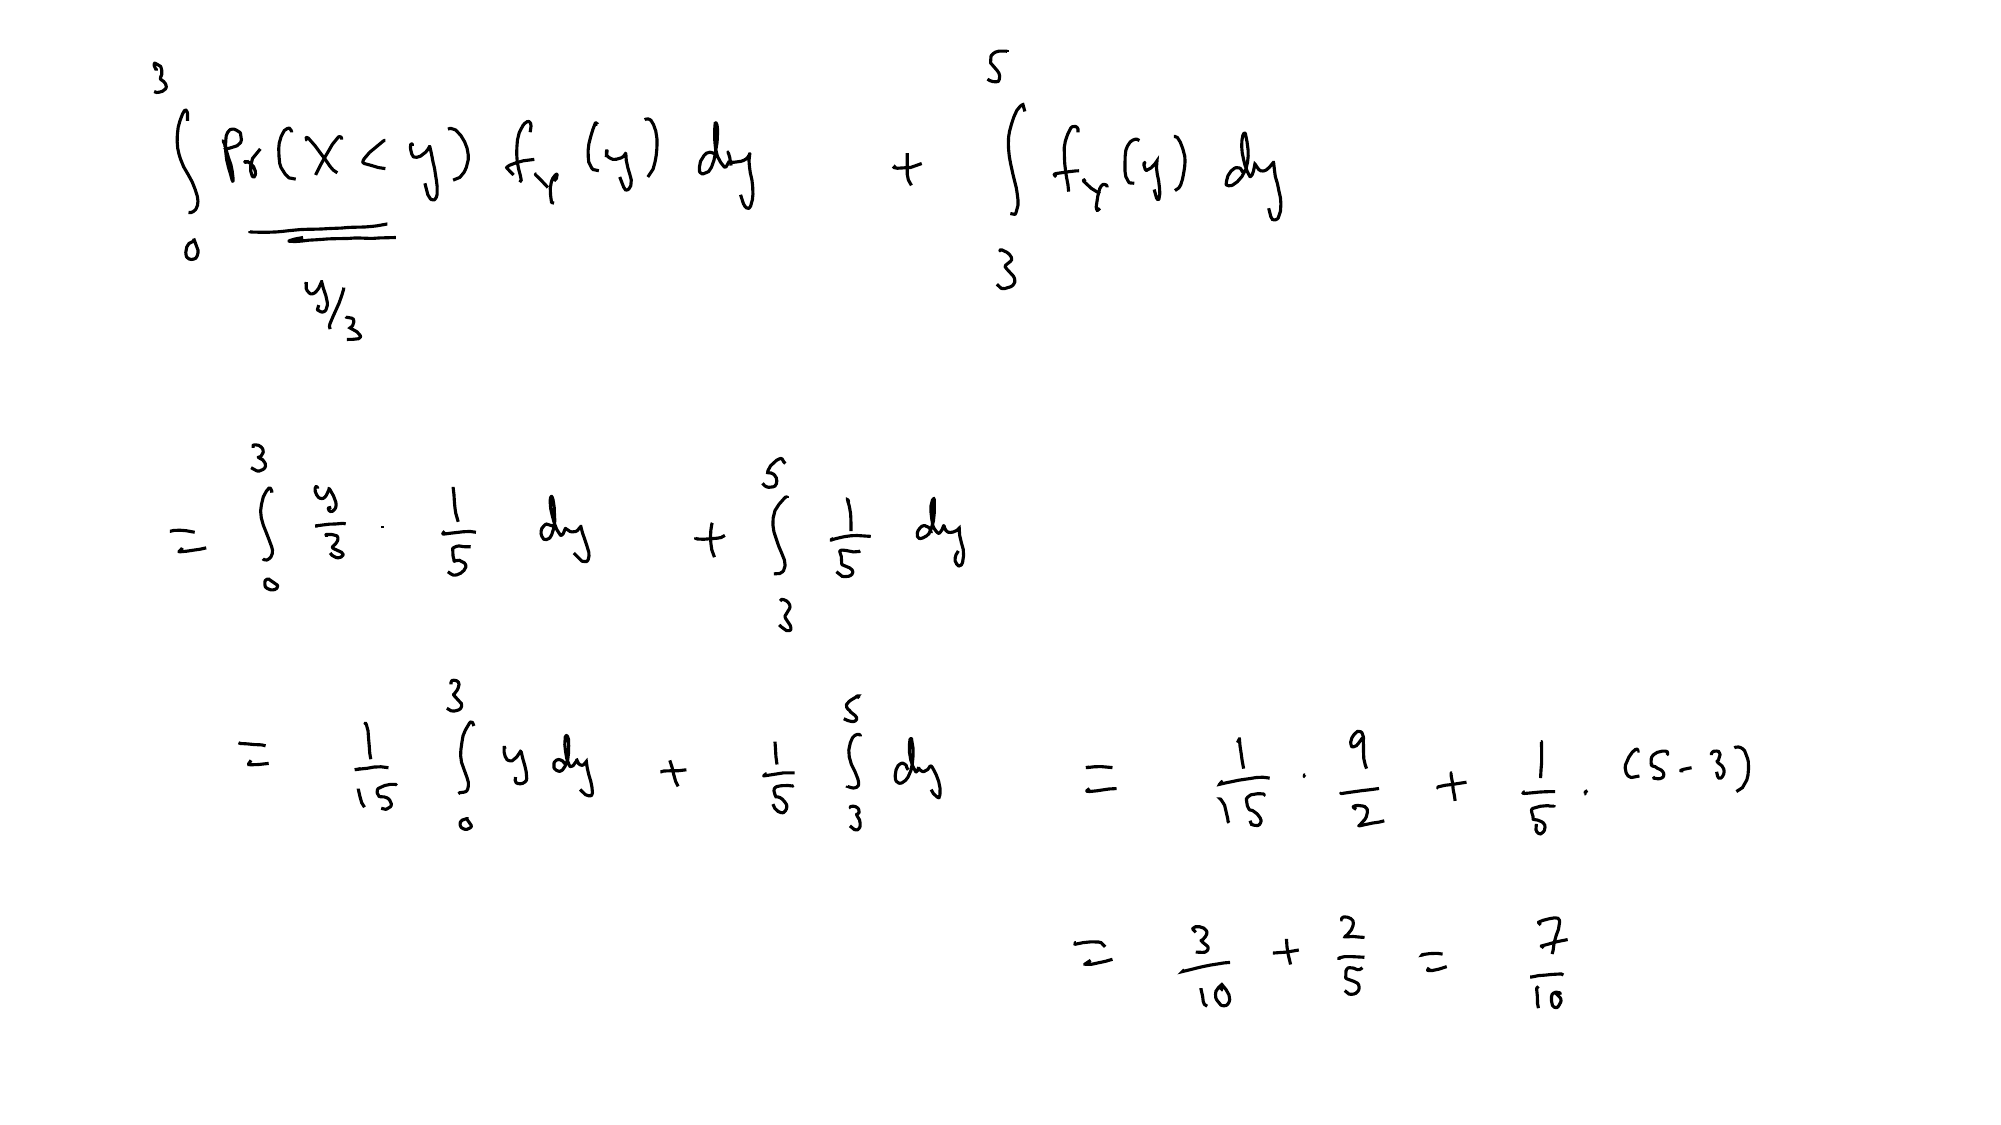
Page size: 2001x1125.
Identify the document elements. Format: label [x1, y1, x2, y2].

text_box [1523, 741, 1588, 834]
text_box [238, 742, 269, 765]
text_box [695, 458, 791, 631]
text_box [916, 497, 965, 567]
text_box [540, 495, 590, 563]
text_box [249, 260, 396, 340]
text_box [843, 695, 941, 830]
text_box [251, 444, 346, 590]
text_box [1625, 746, 1749, 792]
text_box [442, 486, 476, 576]
text_box [763, 741, 795, 813]
text_box [1219, 738, 1385, 826]
text_box [987, 51, 1186, 289]
text_box [1182, 926, 1231, 1007]
text_box [660, 760, 687, 787]
text_box [1530, 917, 1568, 1009]
text_box [506, 118, 658, 204]
text_box [1085, 766, 1117, 792]
text_box [446, 680, 593, 830]
text_box [831, 499, 871, 577]
text_box [1437, 772, 1467, 801]
text_box [894, 153, 922, 186]
text_box [1421, 953, 1447, 971]
text_box [1074, 941, 1113, 965]
text_box [1225, 132, 1282, 221]
text_box [699, 122, 753, 209]
text_box [154, 63, 469, 260]
text_box [1272, 916, 1365, 995]
text_box [1351, 730, 1364, 738]
text_box [354, 723, 396, 810]
text_box [169, 530, 207, 552]
